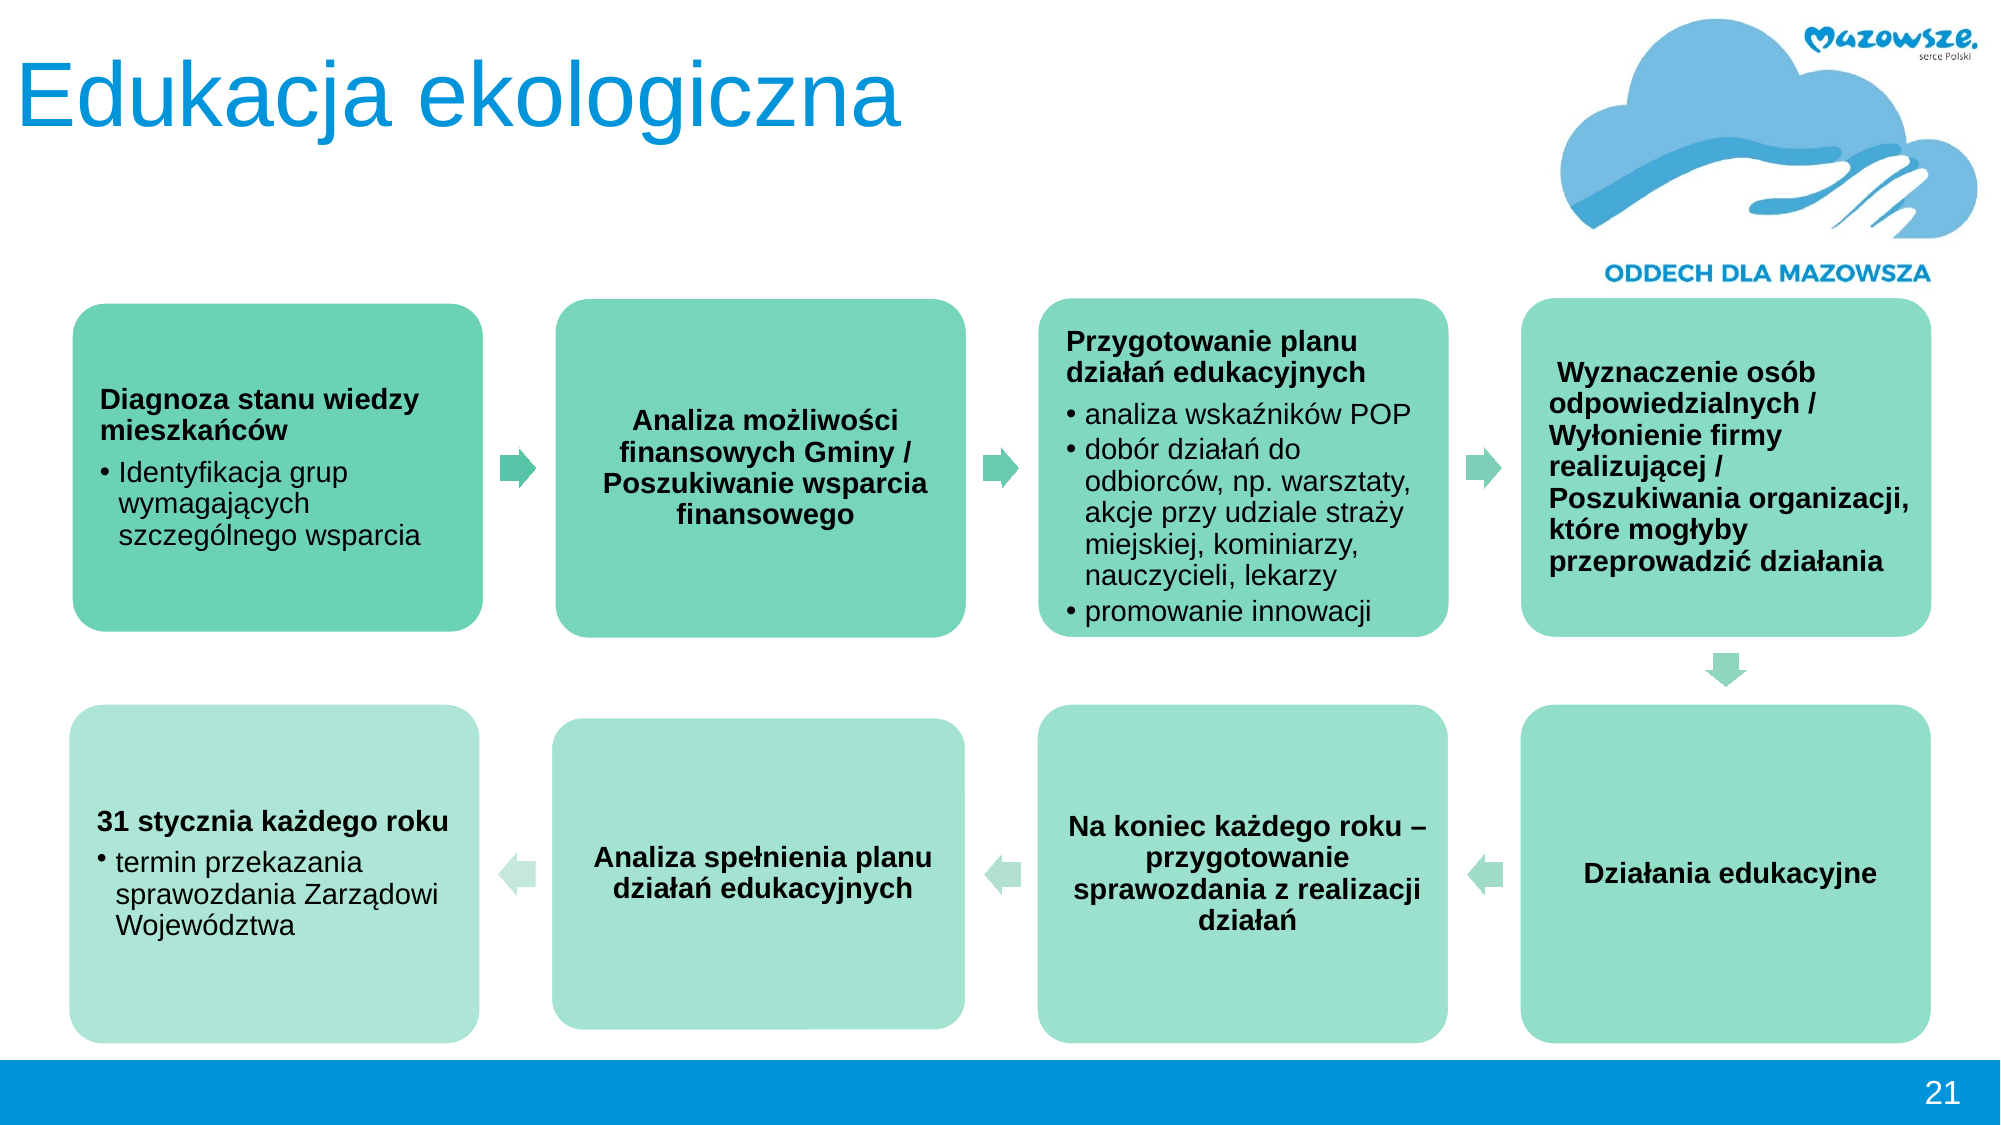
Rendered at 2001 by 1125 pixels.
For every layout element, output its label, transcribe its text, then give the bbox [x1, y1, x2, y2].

picture [1546, 0, 1998, 291]
slide_number 21 [1526, 1061, 1977, 1121]
title Edukacja ekologiczna [0, 39, 965, 167]
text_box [0, 291, 2000, 1045]
